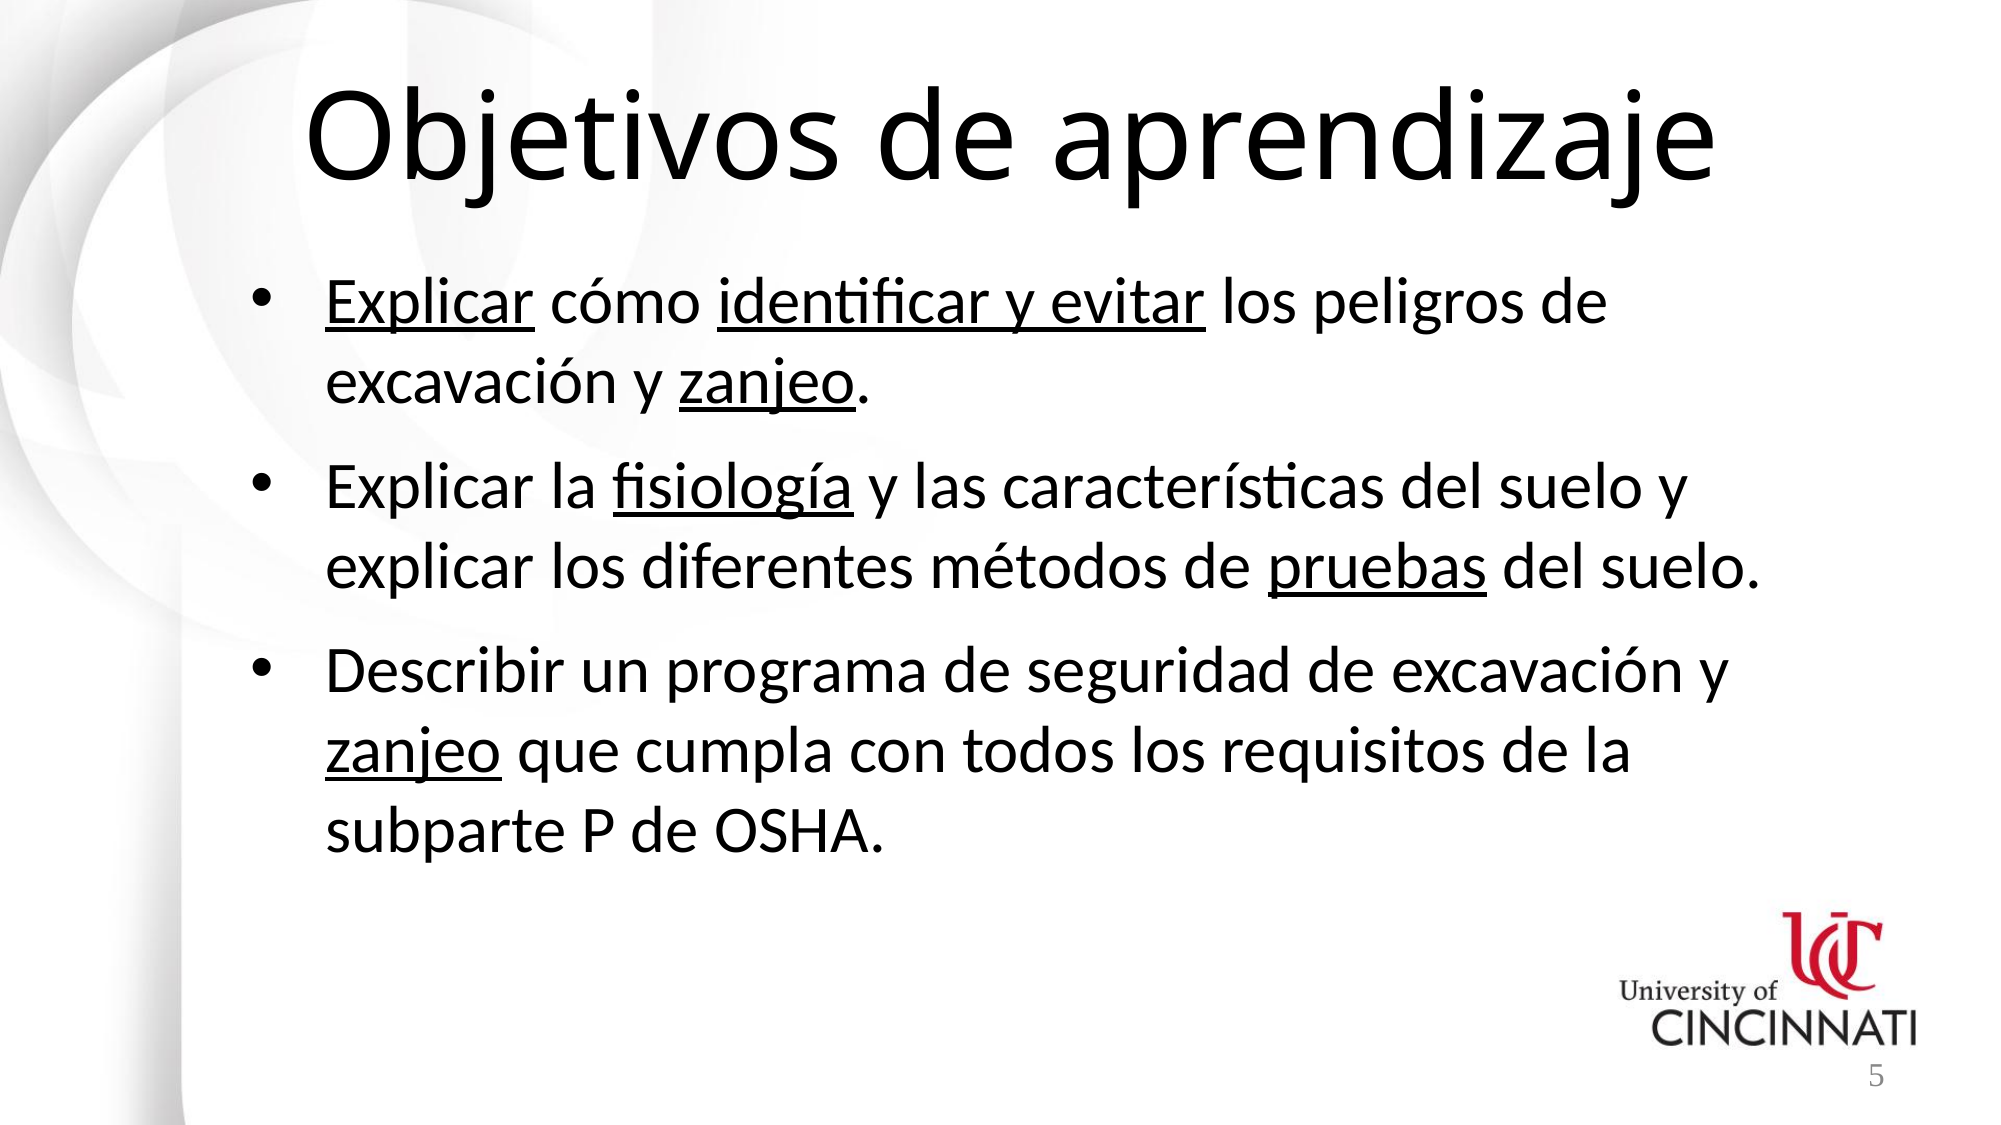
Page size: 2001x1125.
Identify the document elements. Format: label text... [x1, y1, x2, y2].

title Objetivos de aprendizaje [149, 22, 1875, 240]
text_box Explicar cómo identificar y evitar los peligros de excavación y zanjeo. Explicar la fisiología y las características del suelo y explicar los diferentes métodos de pruebas del suelo. Describir un programa de seguridad de excavación y zanjeo que cumpla con todos los requisitos de la subparte P de OSHA. [235, 249, 1863, 881]
picture [0, 0, 2001, 1125]
slide_number 5 [1433, 1042, 1900, 1103]
